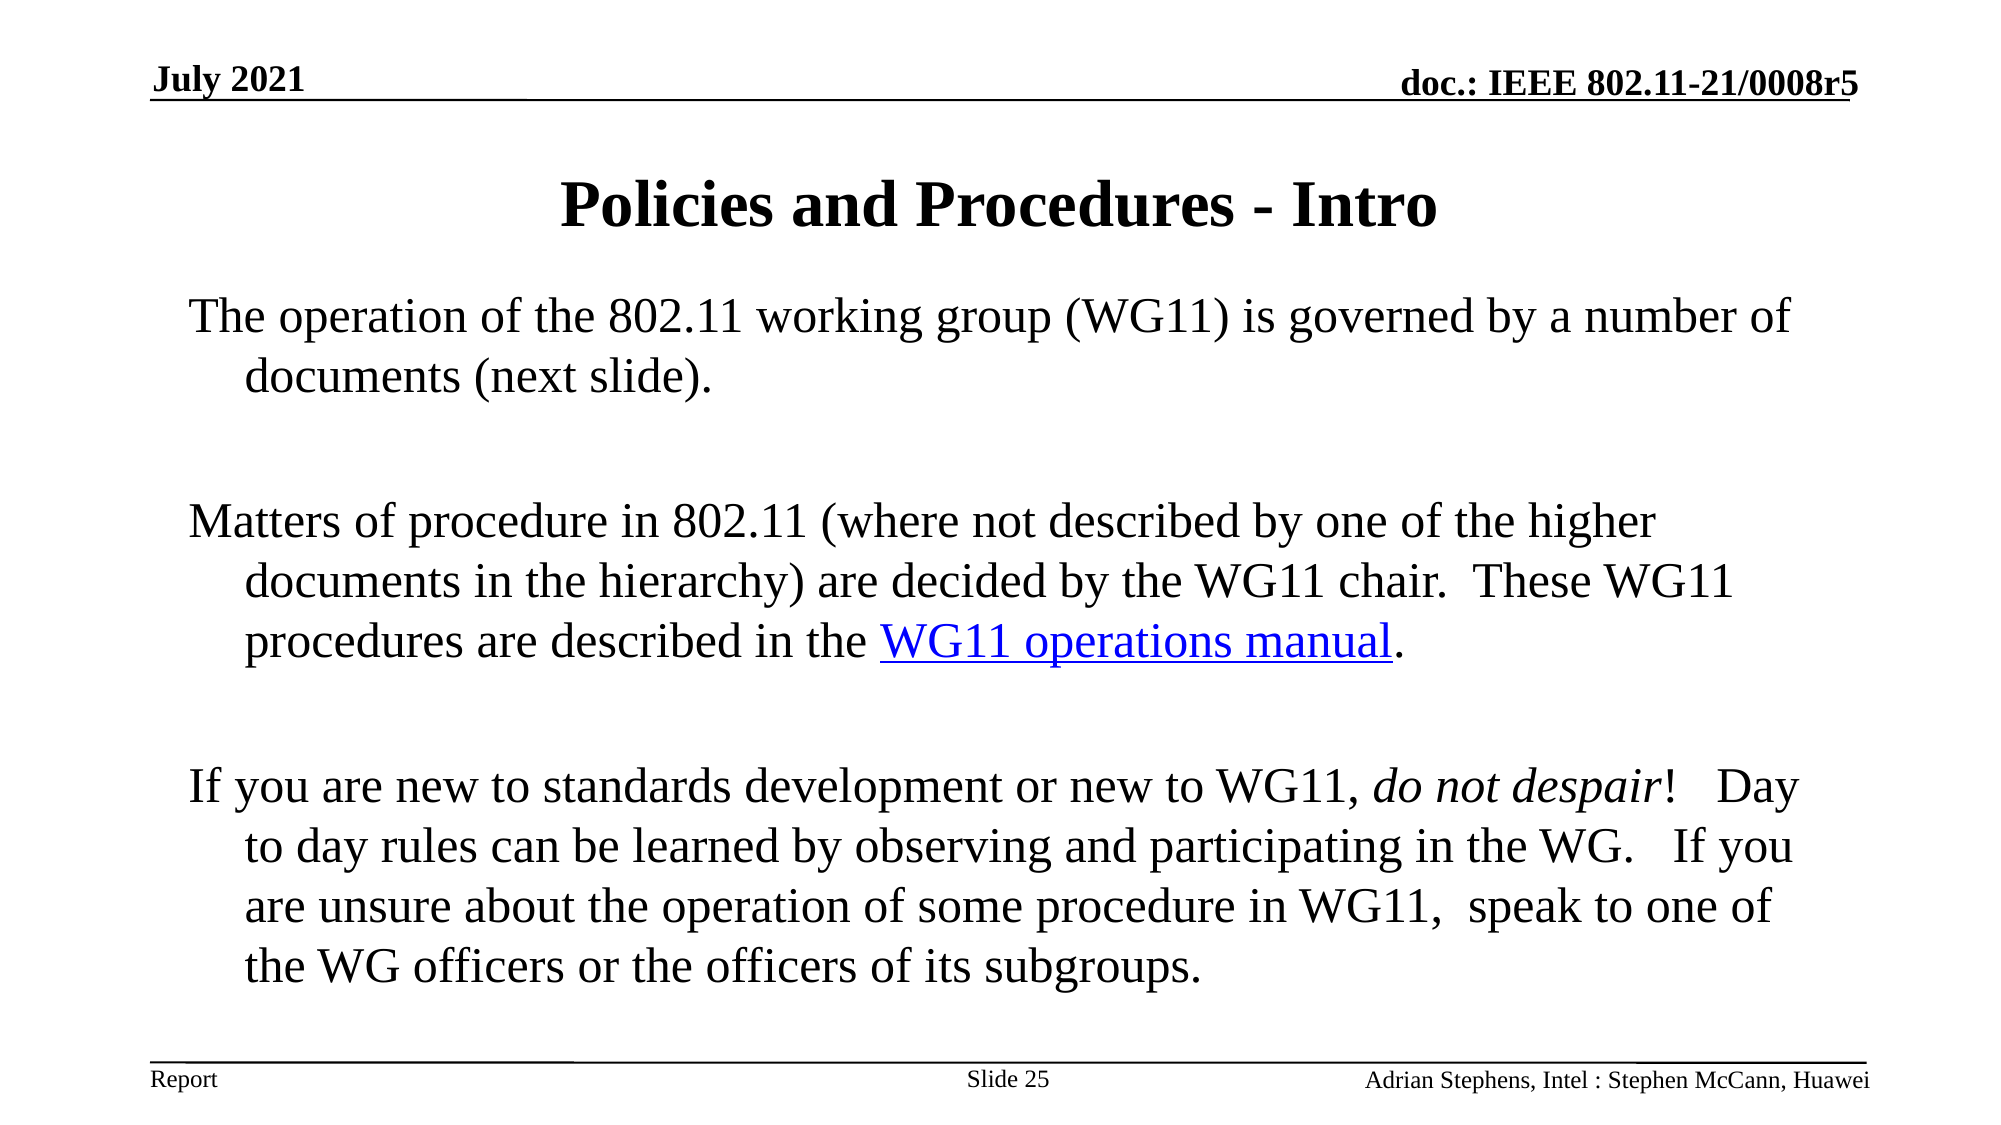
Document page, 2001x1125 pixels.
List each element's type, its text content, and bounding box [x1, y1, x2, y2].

title Policies and Procedures - Intro [149, 112, 1850, 288]
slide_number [152, 54, 563, 100]
list The operation of the 802.11 working group (WG11) is governed by a number of documents (next slide). Matters of procedure in 802.11 (where not described by one of the higher documents in the hierarchy) are decided by the WG11 chair. These WG11 procedures are described in the WG11 operations manual. If you are new to standards development or new to WG11, do not despair! Day to day rules can be learned by observing and participating in the WG. If you are unsure about the operation of some procedure in WG11, speak to one of the WG officers or the officers of its subgroups. [172, 274, 1850, 1038]
slide_number Slide 25 [950, 1061, 1067, 1123]
footer Adrian Stephens, Intel : Stephen McCann, Huawei [1306, 1063, 1872, 1102]
